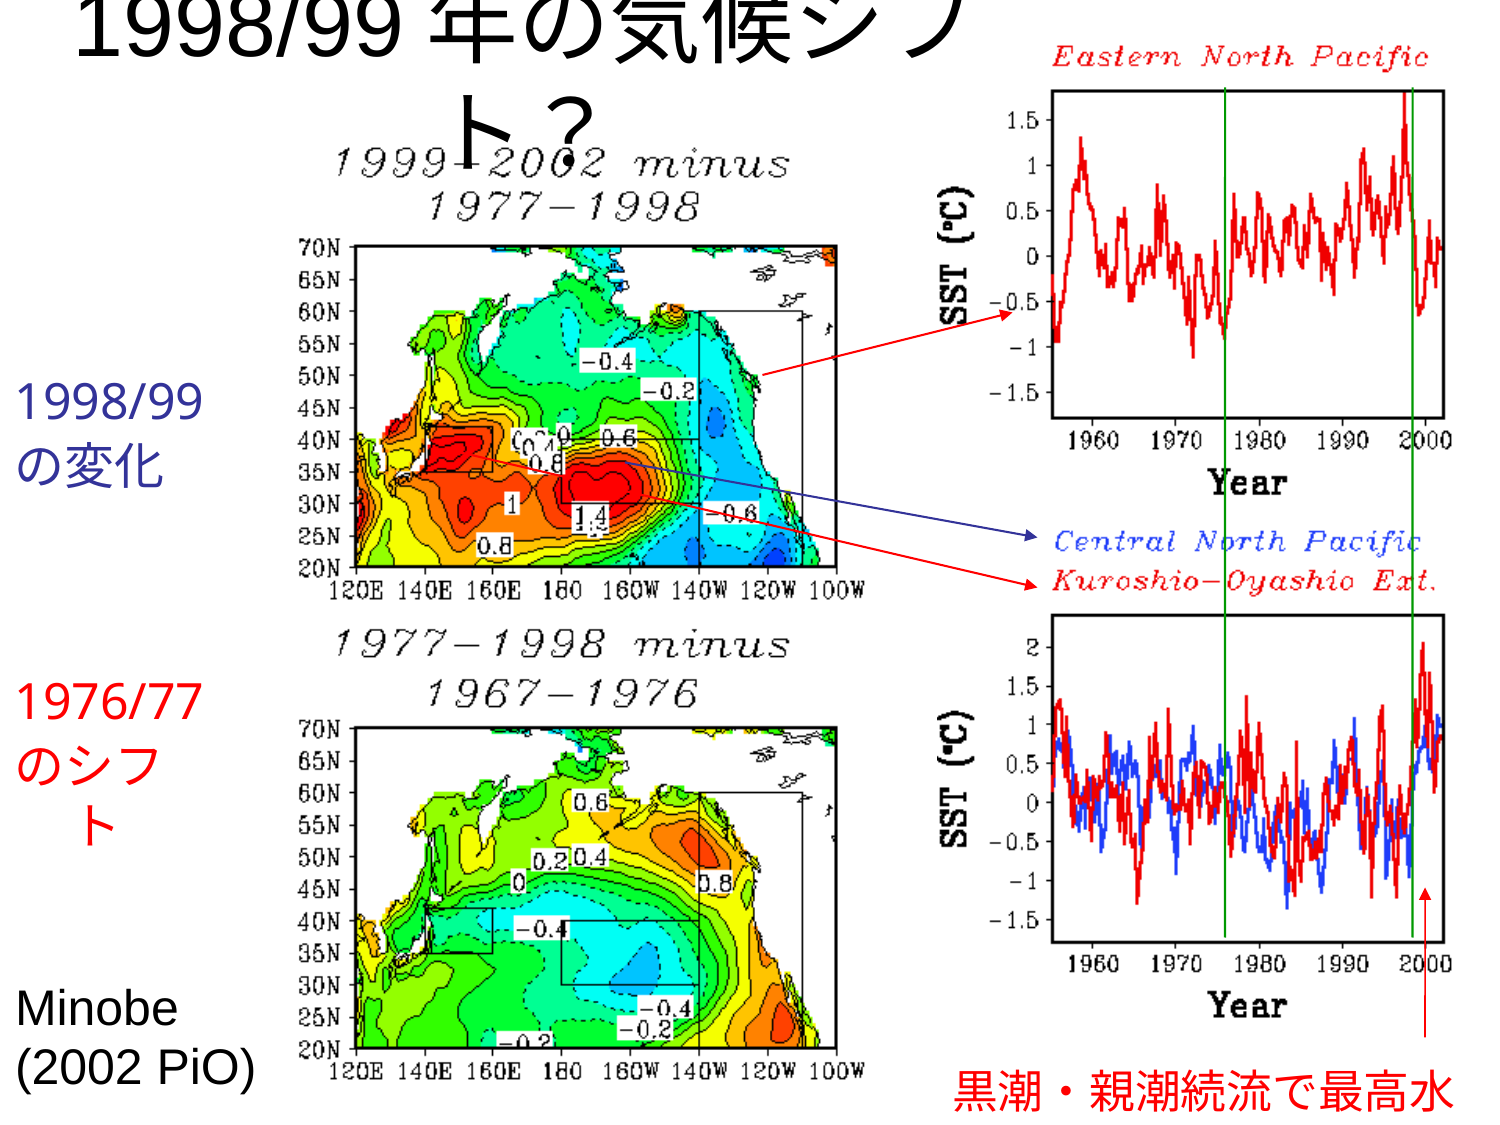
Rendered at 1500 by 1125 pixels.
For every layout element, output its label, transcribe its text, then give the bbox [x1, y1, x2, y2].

list Minobe (2002 PiO) [0, 974, 325, 1125]
text_box 1976/77 のシフト [0, 662, 225, 813]
text_box 1998/99 の変化 [0, 362, 225, 575]
text_box 黒潮・親潮続流で最高水温 [937, 1054, 1500, 1125]
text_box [287, 137, 877, 1101]
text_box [937, 24, 1462, 1035]
title 1998/99年の気候シフト？ [0, 0, 1051, 151]
